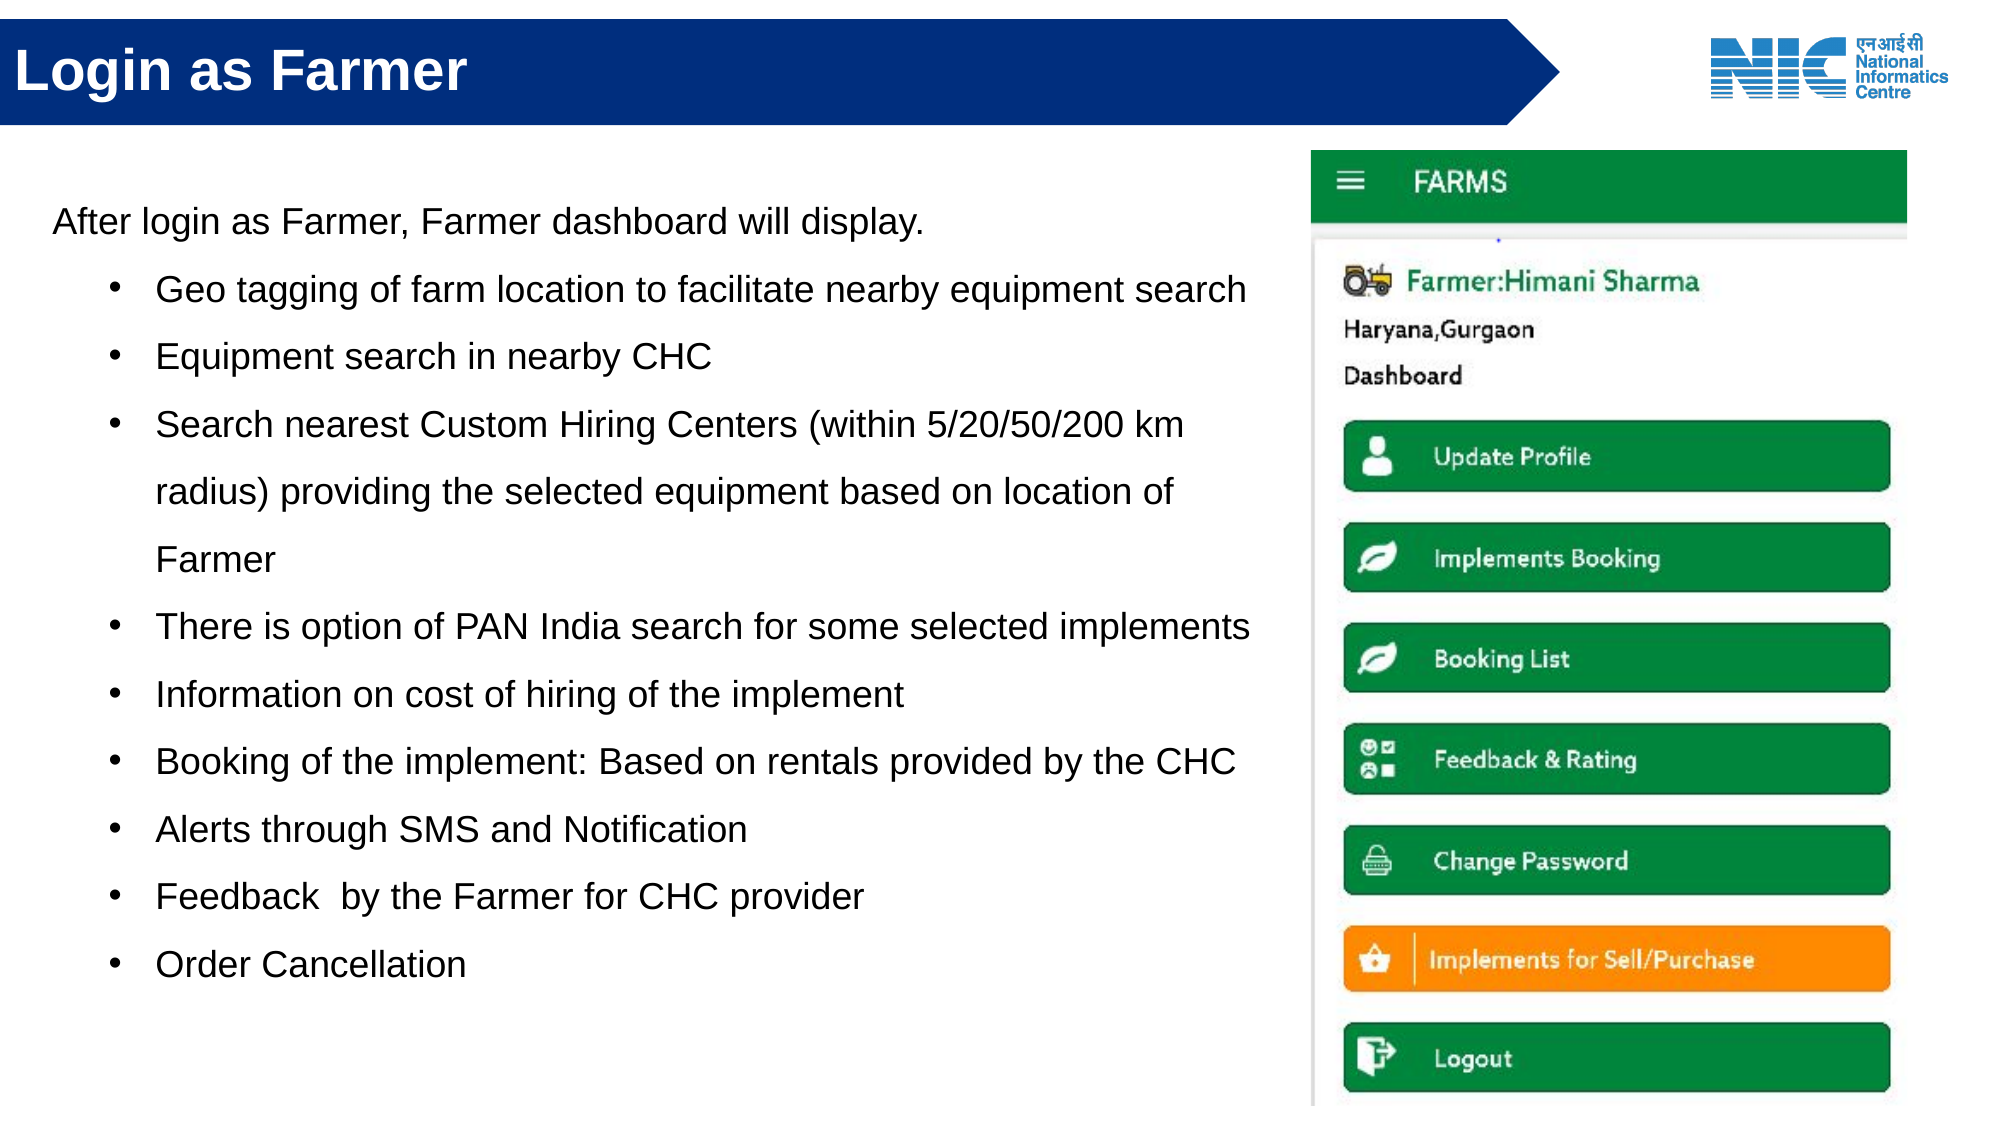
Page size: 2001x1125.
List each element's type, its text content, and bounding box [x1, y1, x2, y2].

text_box After login as Farmer, Farmer dashboard will display. Geo tagging of farm location to facilitate nearby equipment search Equipment search in nearby CHC Search nearest Custom Hiring Centers (within 5/20/50/200 km radius) providing the selected equipment based on location of Farmer There is option of PAN India search for some selected implements Information on cost of hiring of the implement Booking of the implement: Based on rentals provided by the CHC Alerts through SMS and Notification Feedback by the Farmer for CHC provider Order Cancellation [37, 189, 1275, 992]
text_box Login as Farmer [0, 19, 1560, 126]
picture [1696, 18, 1963, 113]
picture [1310, 150, 1908, 1106]
